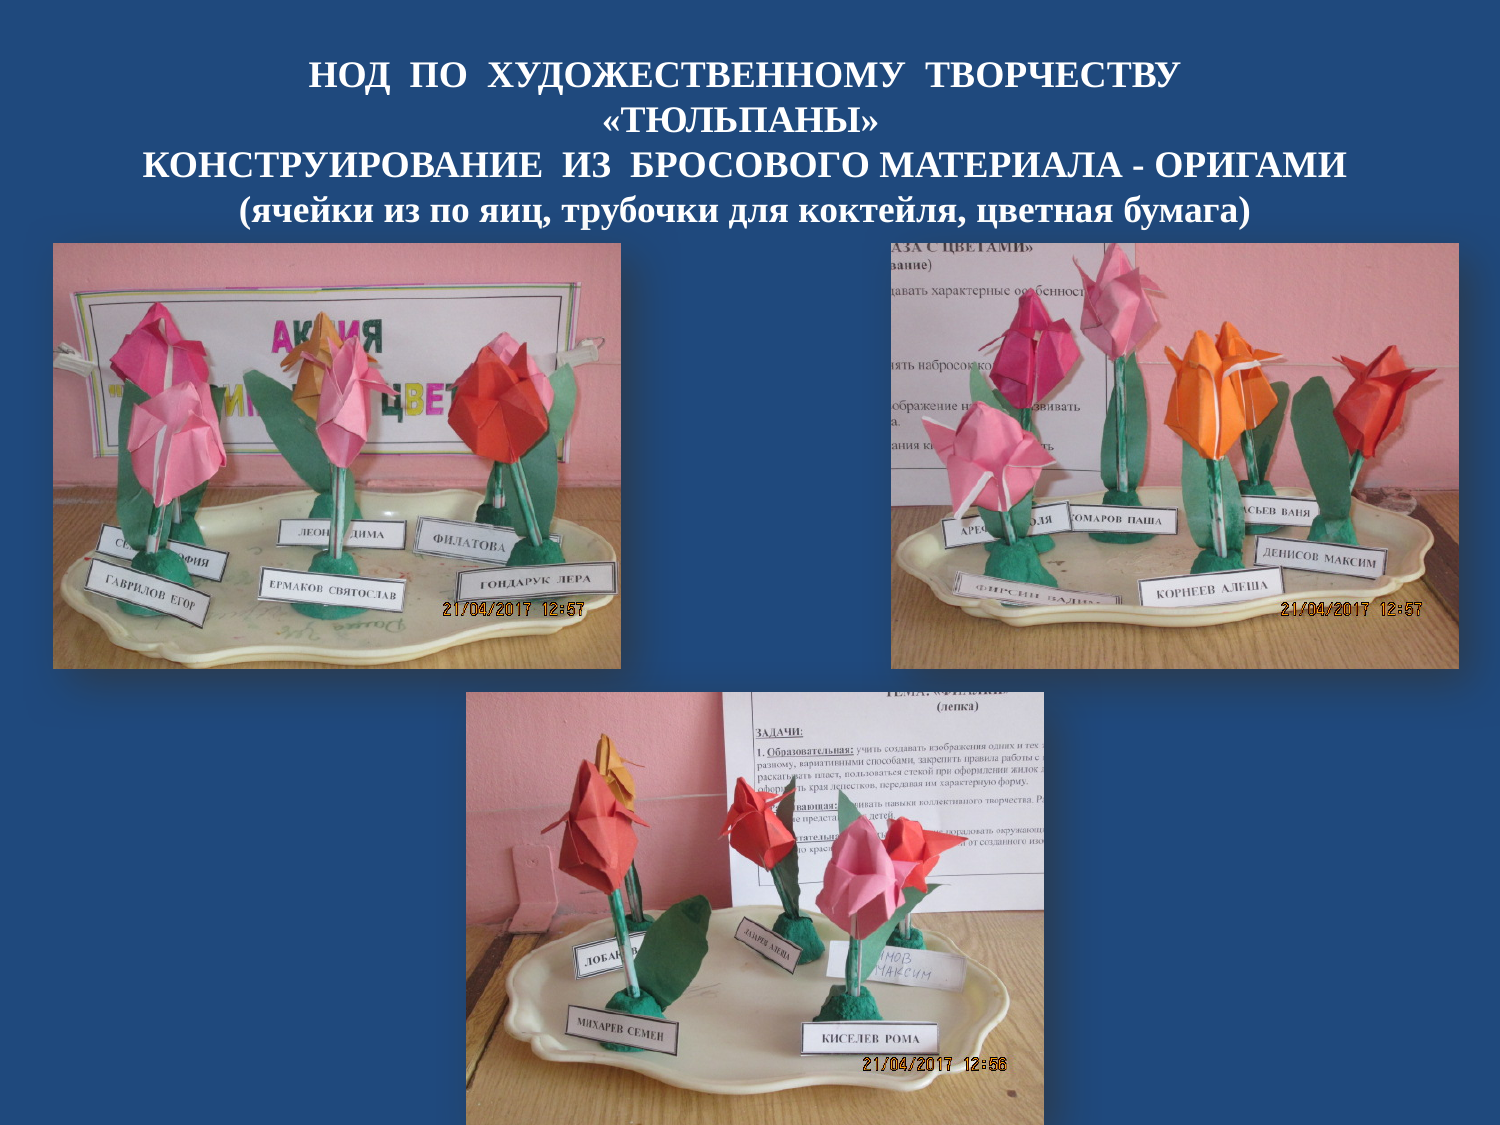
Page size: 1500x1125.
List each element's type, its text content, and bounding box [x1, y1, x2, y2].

picture [466, 692, 1044, 1125]
text_box НОД ПО ХУДОЖЕСТВЕННОМУ ТВОРЧЕСТВУ «ТЮЛЬПАНЫ» КОНСТРУИРОВАНИЕ ИЗ БРОСОВОГО МАТЕРИАЛА - ОРИГАМИ (ячейки из по яиц, трубочки для коктейля, цветная бумага) [29, 42, 1462, 238]
picture [52, 243, 621, 670]
picture [891, 243, 1459, 670]
